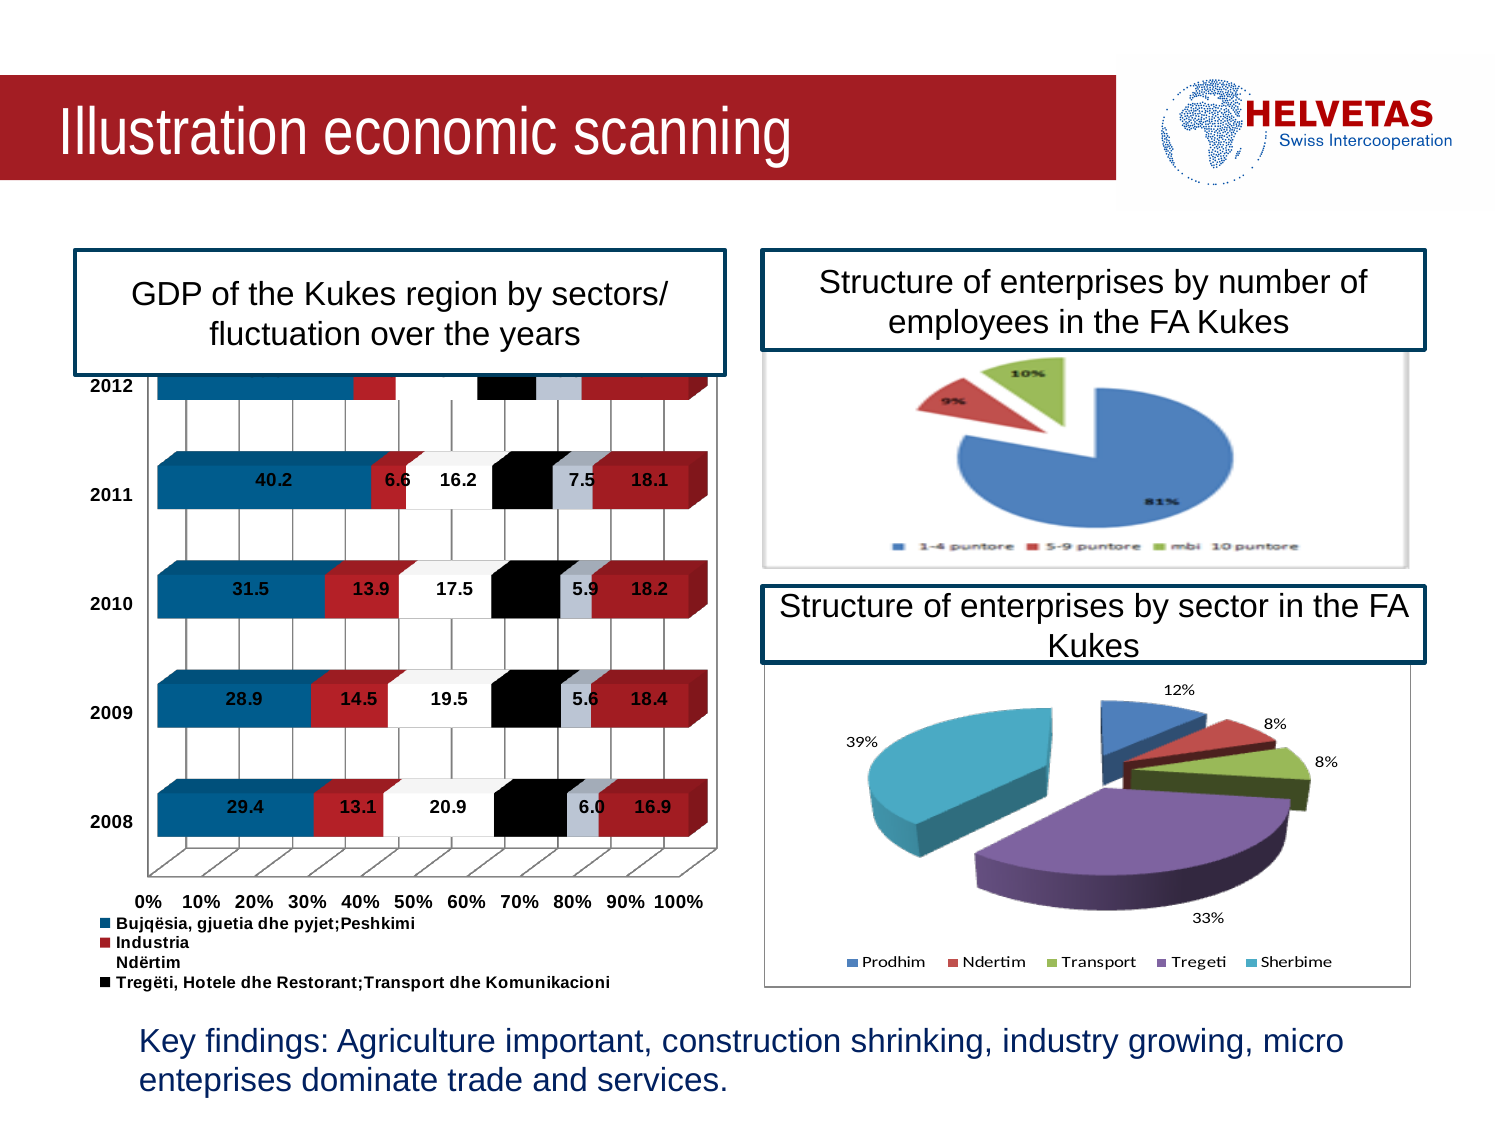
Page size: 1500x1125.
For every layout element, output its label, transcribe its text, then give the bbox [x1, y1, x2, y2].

chart [74, 262, 738, 1006]
picture [762, 662, 1412, 988]
text_box GDP of the Kukes region by sectors/ fluctuation over the years [73, 248, 727, 261]
text_box Key findings: Agriculture important, construction shrinking, industry growing, micro enteprises dominate trade and services. [123, 1011, 1447, 1106]
text_box Structure of enterprises by number of employees in the FA Kukes [760, 248, 1427, 352]
picture [1116, 54, 1495, 211]
text_box Structure of enterprises by sector in the FA Kukes [760, 584, 1427, 665]
title Illustration economic scanning [0, 75, 1117, 181]
picture [762, 338, 1412, 569]
